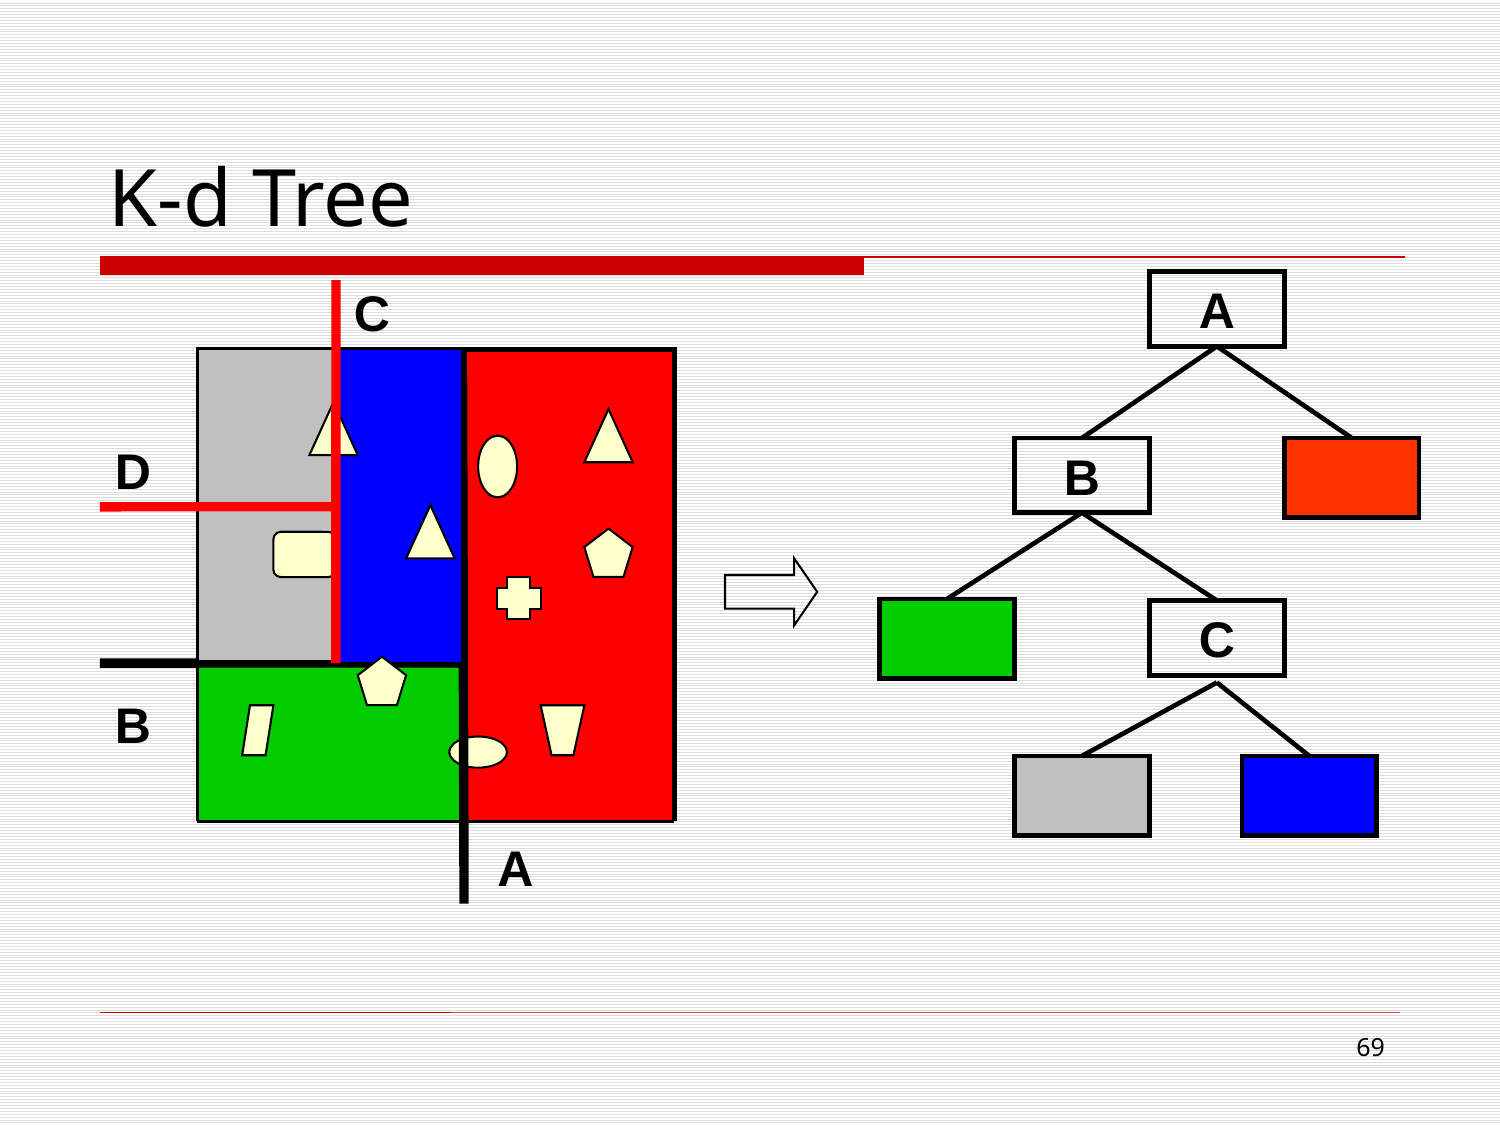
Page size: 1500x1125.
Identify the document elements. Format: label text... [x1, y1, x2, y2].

slide_number 68 [1074, 1024, 1401, 1103]
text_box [99, 271, 1420, 904]
text_box K-d Tree [94, 49, 1407, 250]
